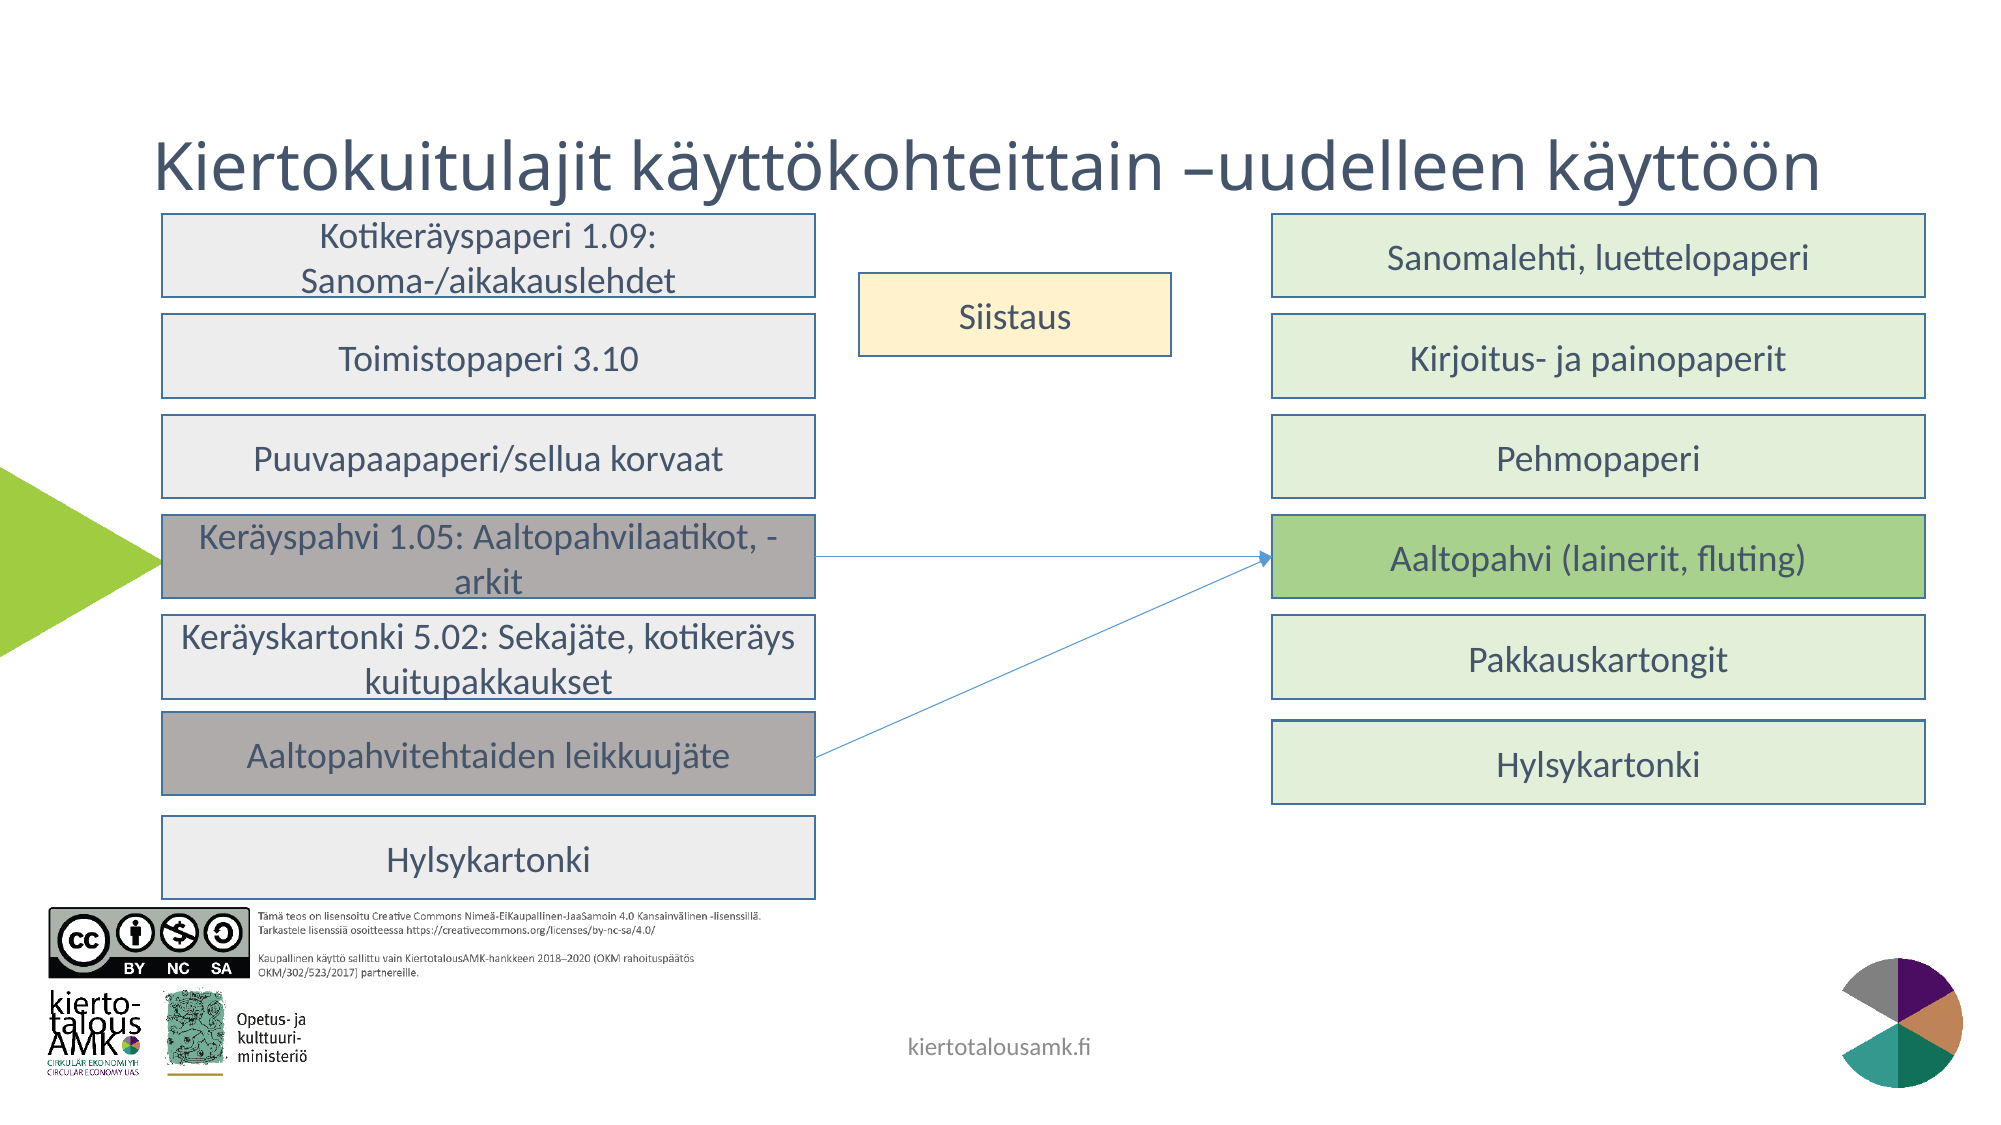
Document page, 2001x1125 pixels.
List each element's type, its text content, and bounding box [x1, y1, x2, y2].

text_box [815, 556, 1273, 758]
text_box Kirjoitus- ja painopaperit [1271, 313, 1926, 399]
picture [0, 0, 2000, 1125]
text_box Keräyspahvi 1.05: Aaltopahvilaatikot, -arkit [161, 514, 816, 599]
text_box Aaltopahvitehtaiden leikkuujäte [161, 711, 816, 796]
text_box Keräyskartonki 5.02: Sekajäte, kotikeräys kuitupakkaukset [161, 614, 815, 700]
text_box Hylsykartonki [161, 815, 816, 900]
title Kiertokuitulajit käyttökohteittain –uudelleen käyttöön [137, 59, 1863, 278]
footer kiertotalousamk.fi [662, 1015, 1338, 1076]
text_box Pakkauskartongit [1273, 614, 1926, 700]
text_box Puuvapaapaperi/sellua korvaat [161, 414, 816, 499]
text_box Toimistopaperi 3.10 [161, 313, 816, 399]
text_box Siistaus [858, 272, 1172, 357]
text_box Sanomalehti, luettelopaperi [1271, 213, 1926, 298]
text_box Kotikeräyspaperi 1.09: Sanoma-/aikakauslehdet [161, 213, 816, 298]
text_box Aaltopahvi (lainerit, fluting) [1271, 514, 1926, 599]
text_box Pehmopaperi [1271, 414, 1926, 499]
text_box Hylsykartonki [1271, 719, 1926, 805]
